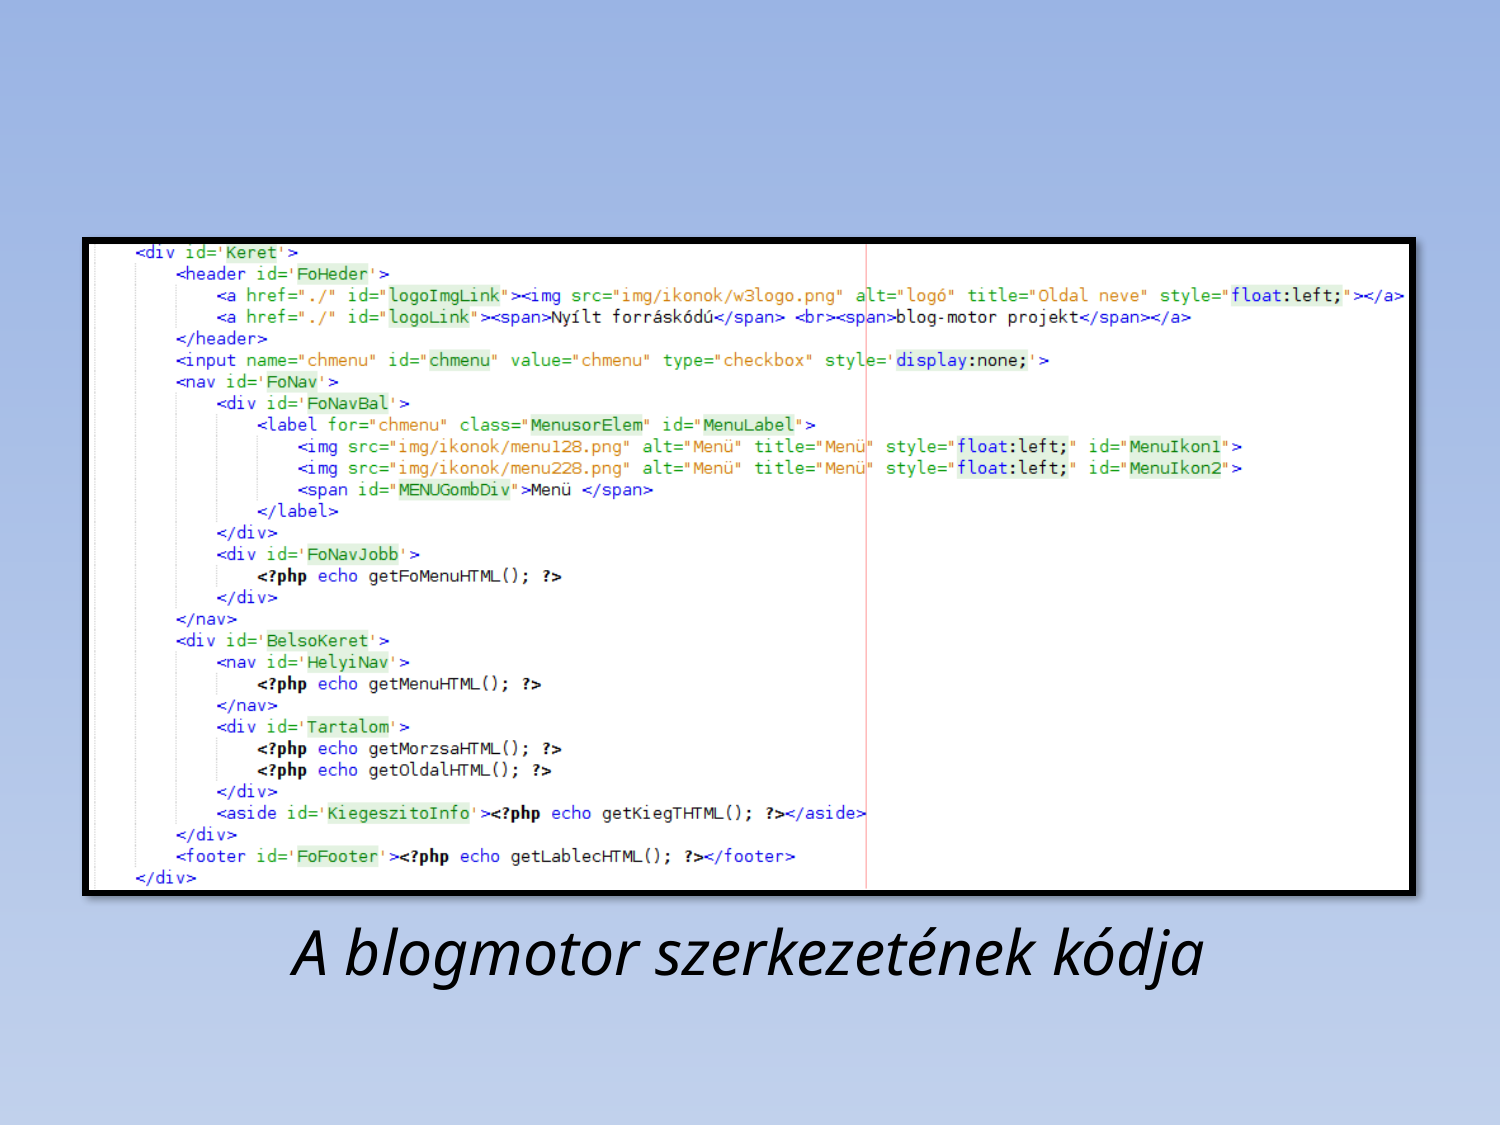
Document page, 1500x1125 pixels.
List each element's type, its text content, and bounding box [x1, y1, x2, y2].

text_box A blogmotor szerkezetének kódja [0, 905, 1500, 995]
picture [88, 243, 1410, 891]
